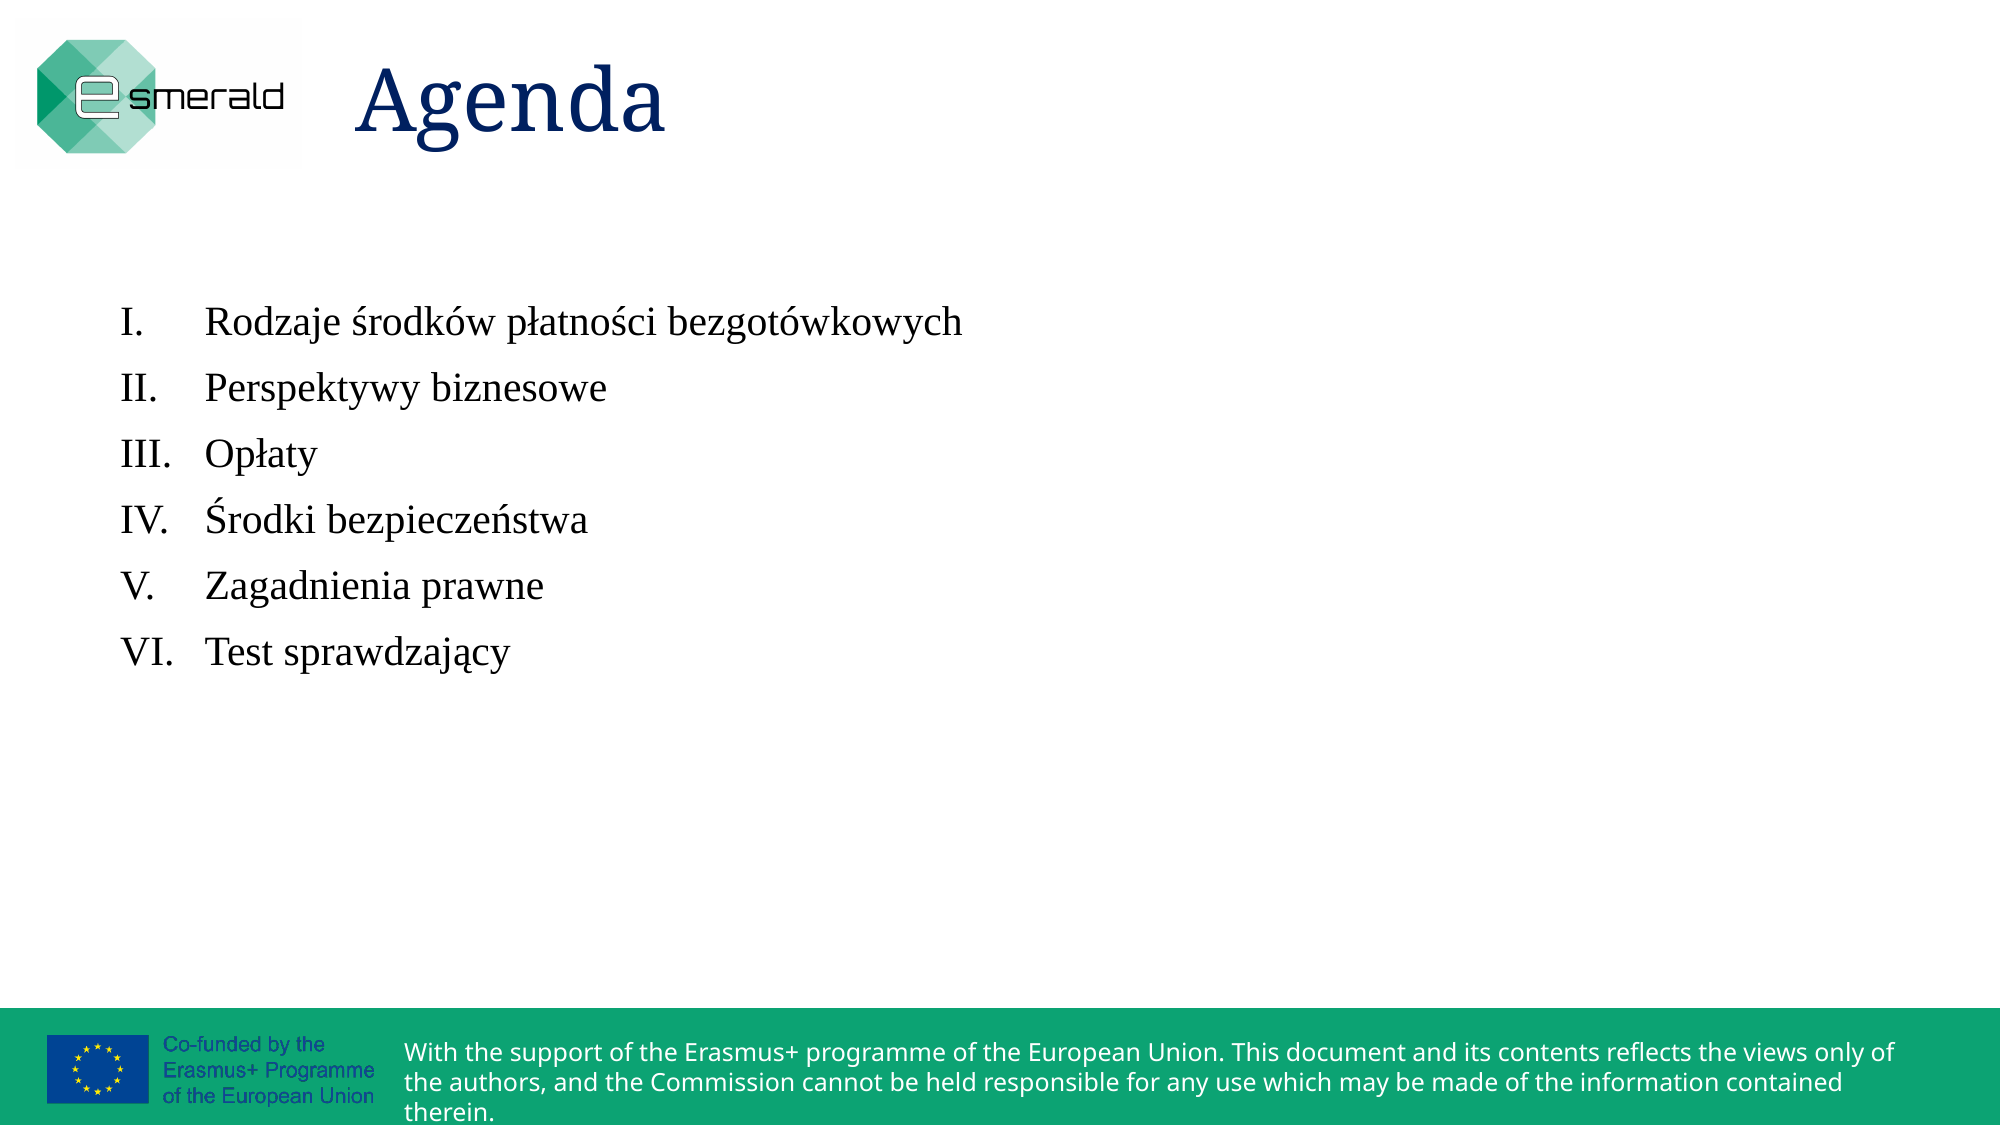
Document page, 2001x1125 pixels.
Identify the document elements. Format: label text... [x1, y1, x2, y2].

picture [15, 18, 302, 169]
list Rodzaje środków płatności bezgotówkowych Perspektywy biznesowe Opłaty Środki bezpieczeństwa Zagadnienia prawne Test sprawdzający [105, 292, 1895, 1014]
title Agenda [341, 48, 2000, 235]
picture [47, 1035, 374, 1107]
